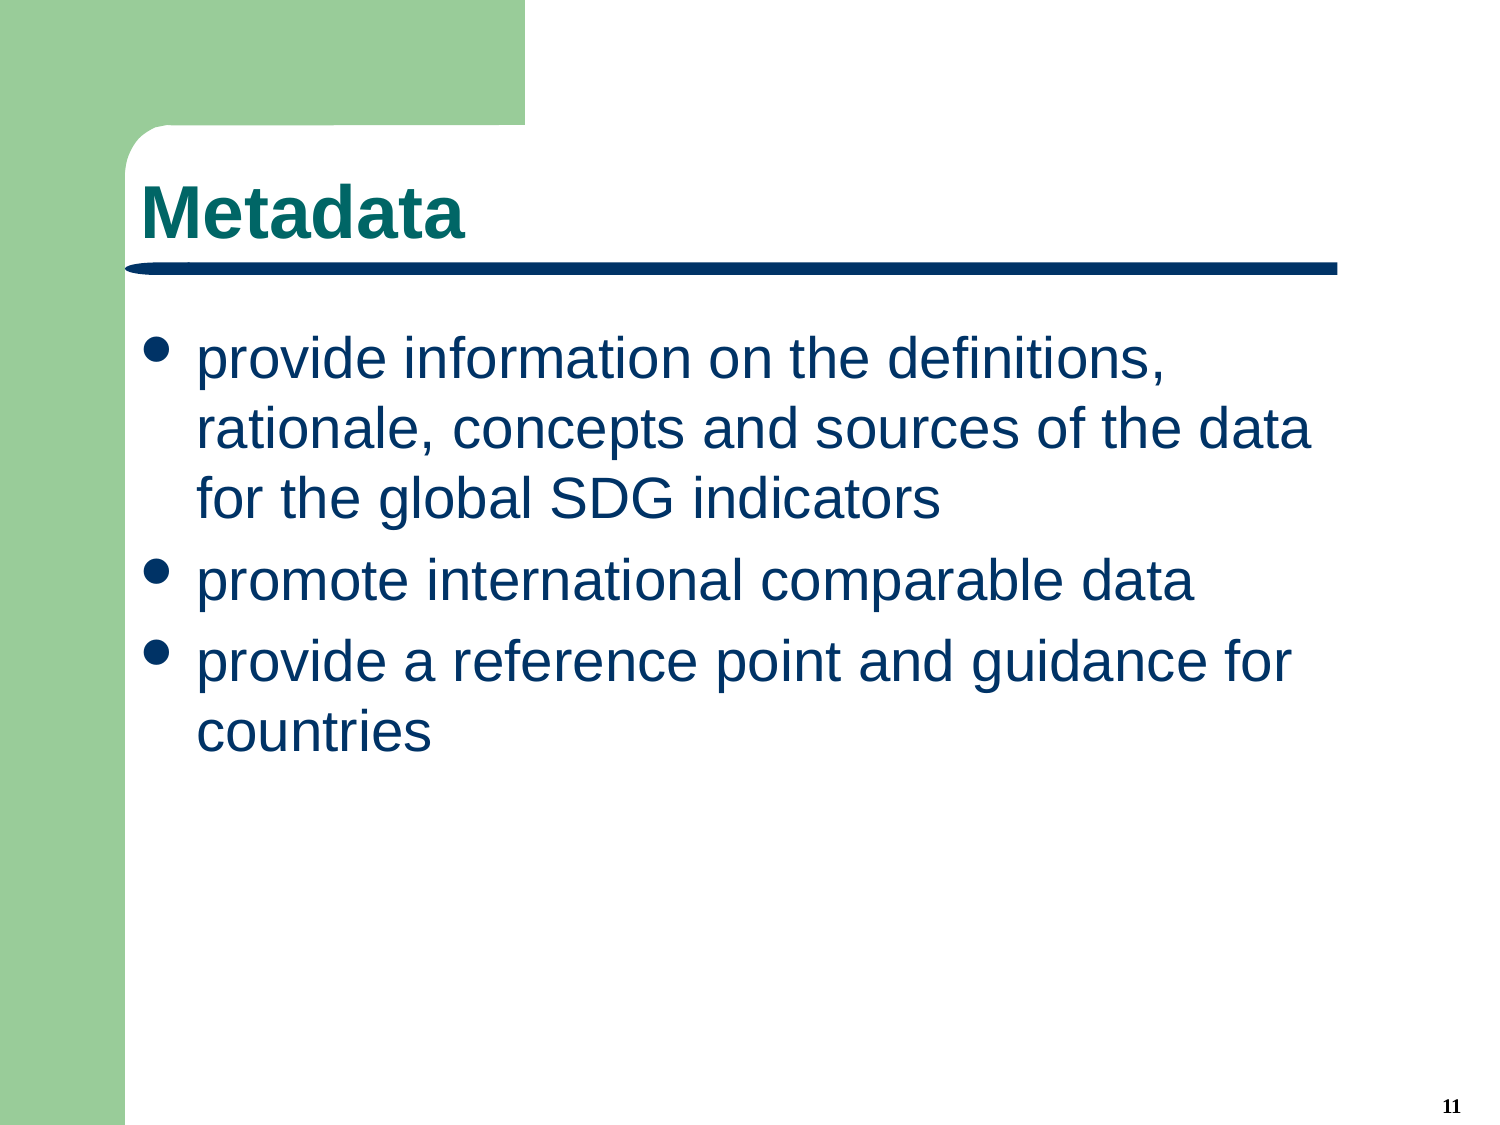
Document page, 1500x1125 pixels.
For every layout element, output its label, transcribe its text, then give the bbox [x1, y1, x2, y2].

slide_number 11 [1403, 1074, 1500, 1125]
list provide information on the definitions, rationale, concepts and sources of the data for the global SDG indicators promote international comparable data provide a reference point and guidance for countries [125, 312, 1400, 999]
title Metadata [125, 75, 1425, 263]
